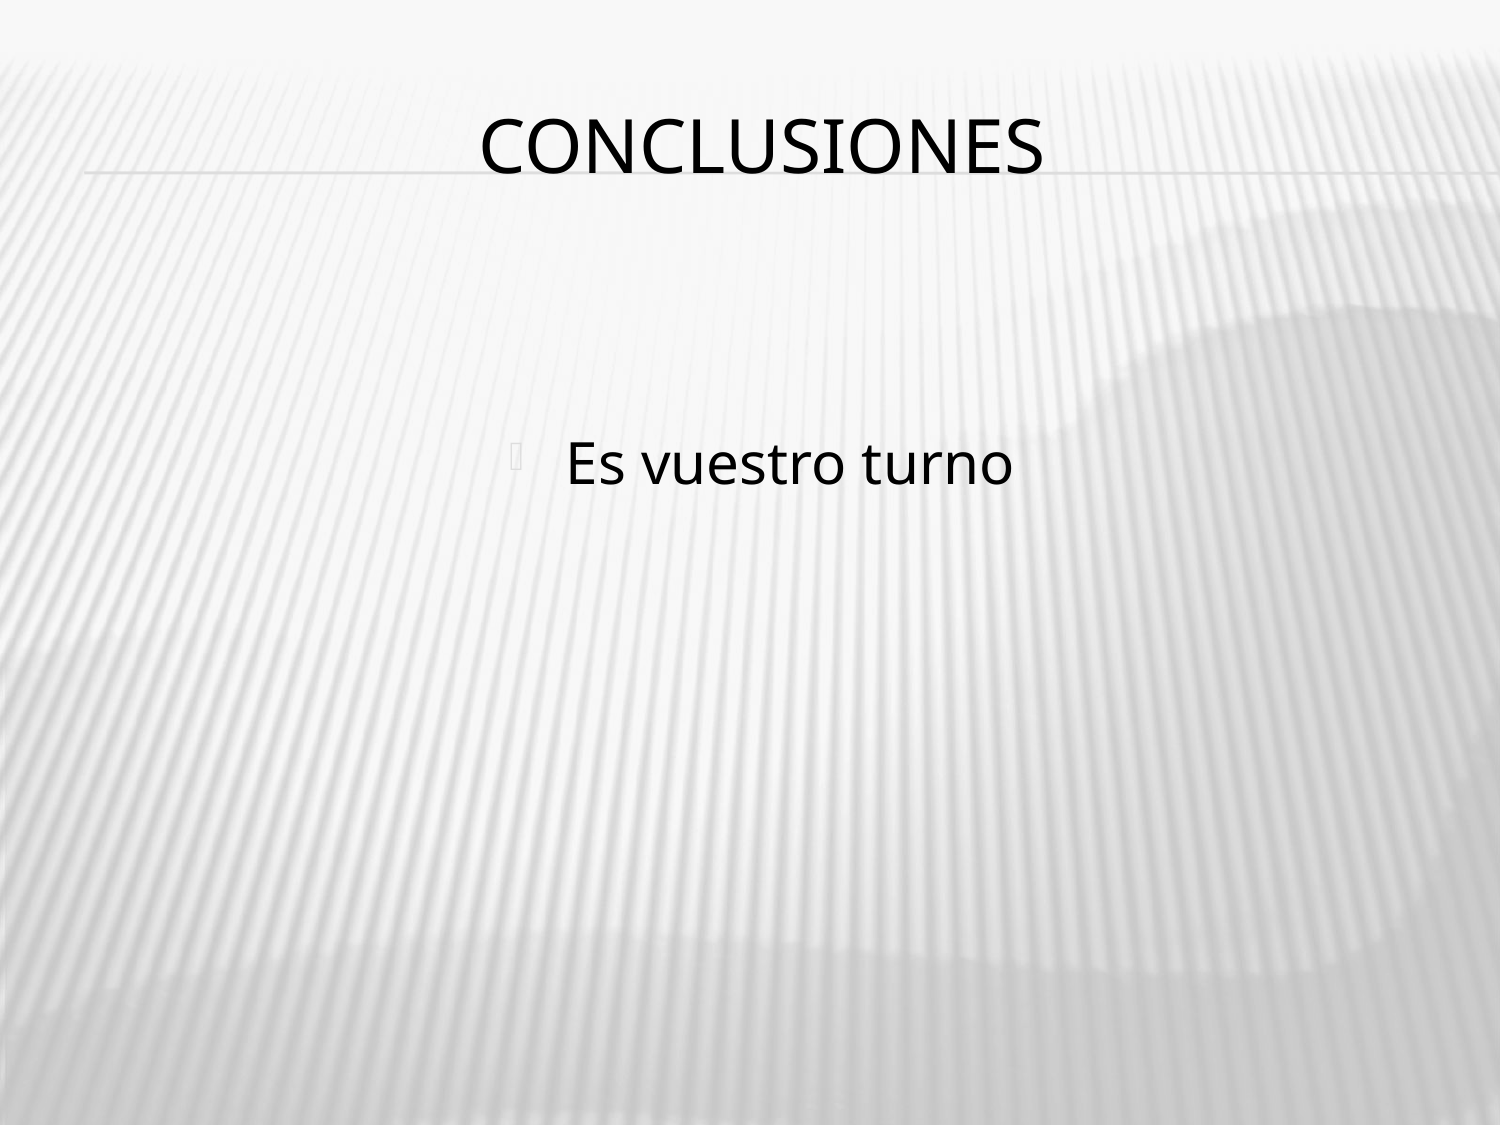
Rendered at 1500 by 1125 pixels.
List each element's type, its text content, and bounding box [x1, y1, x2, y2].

title CONCLUSIONES [49, 75, 1475, 213]
list Es vuestro turno [360, 255, 1164, 669]
